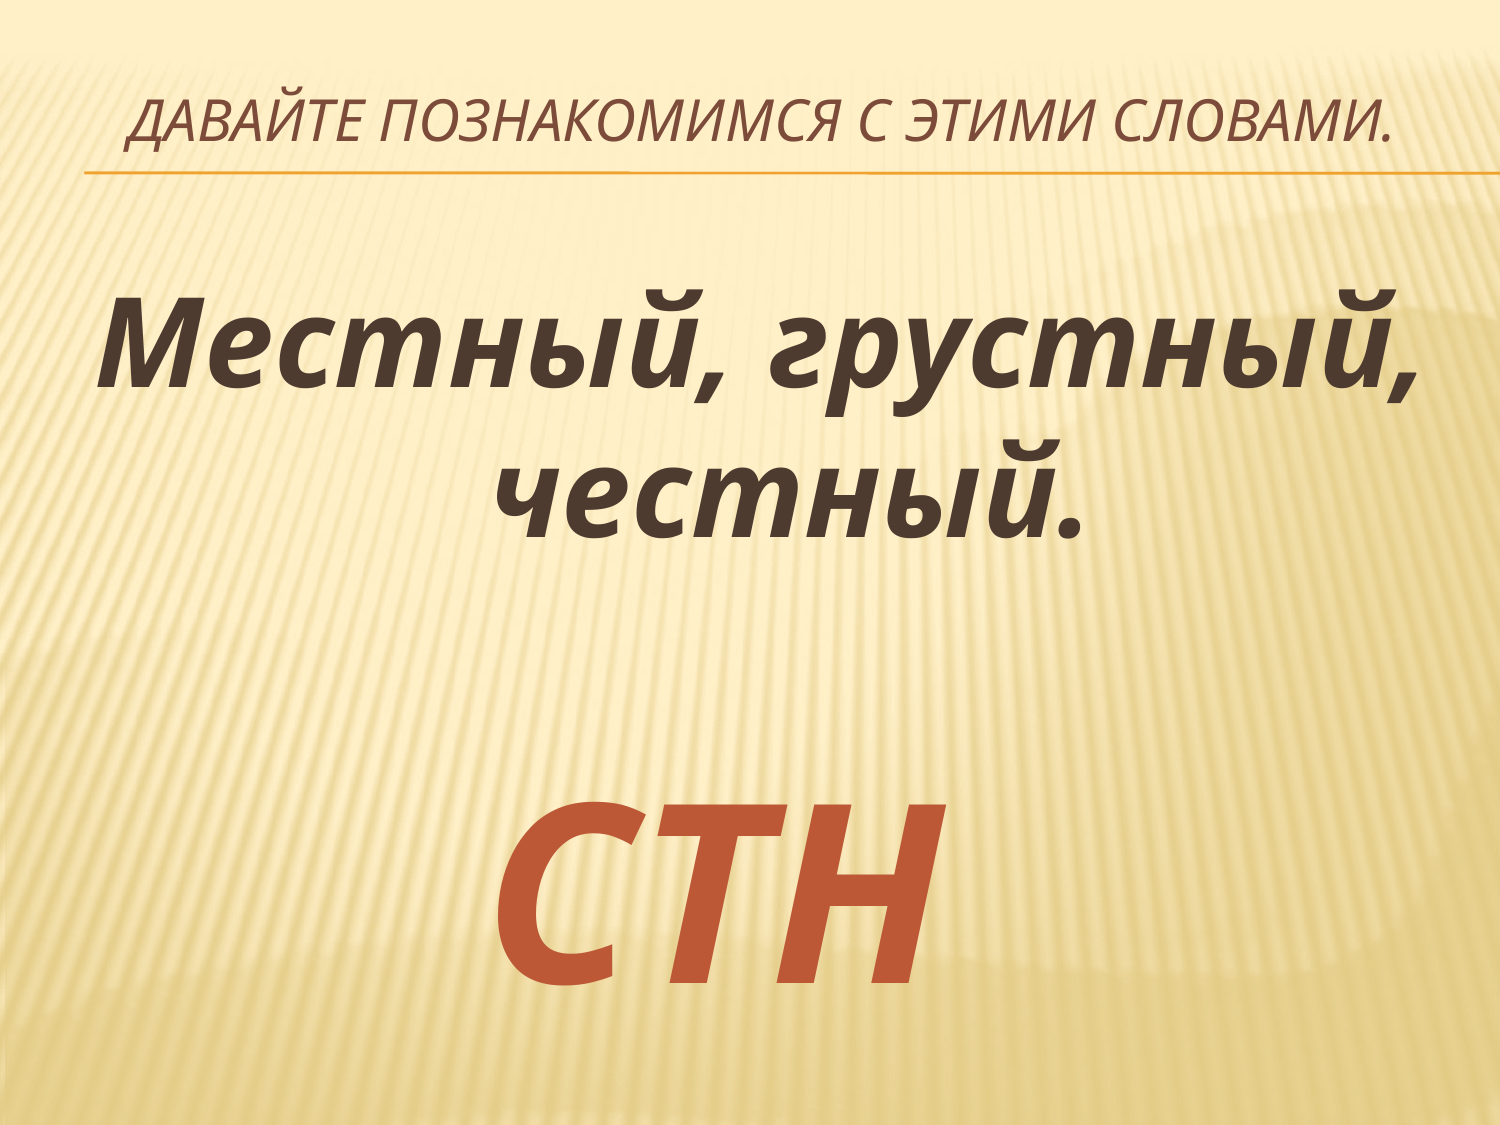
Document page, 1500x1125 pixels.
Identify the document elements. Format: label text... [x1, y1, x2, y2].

list Местный, грустный, честный. [50, 254, 1475, 998]
text_box СТН [339, 726, 1090, 1042]
title Давайте познакомимся с этими словами. [50, 75, 1475, 213]
